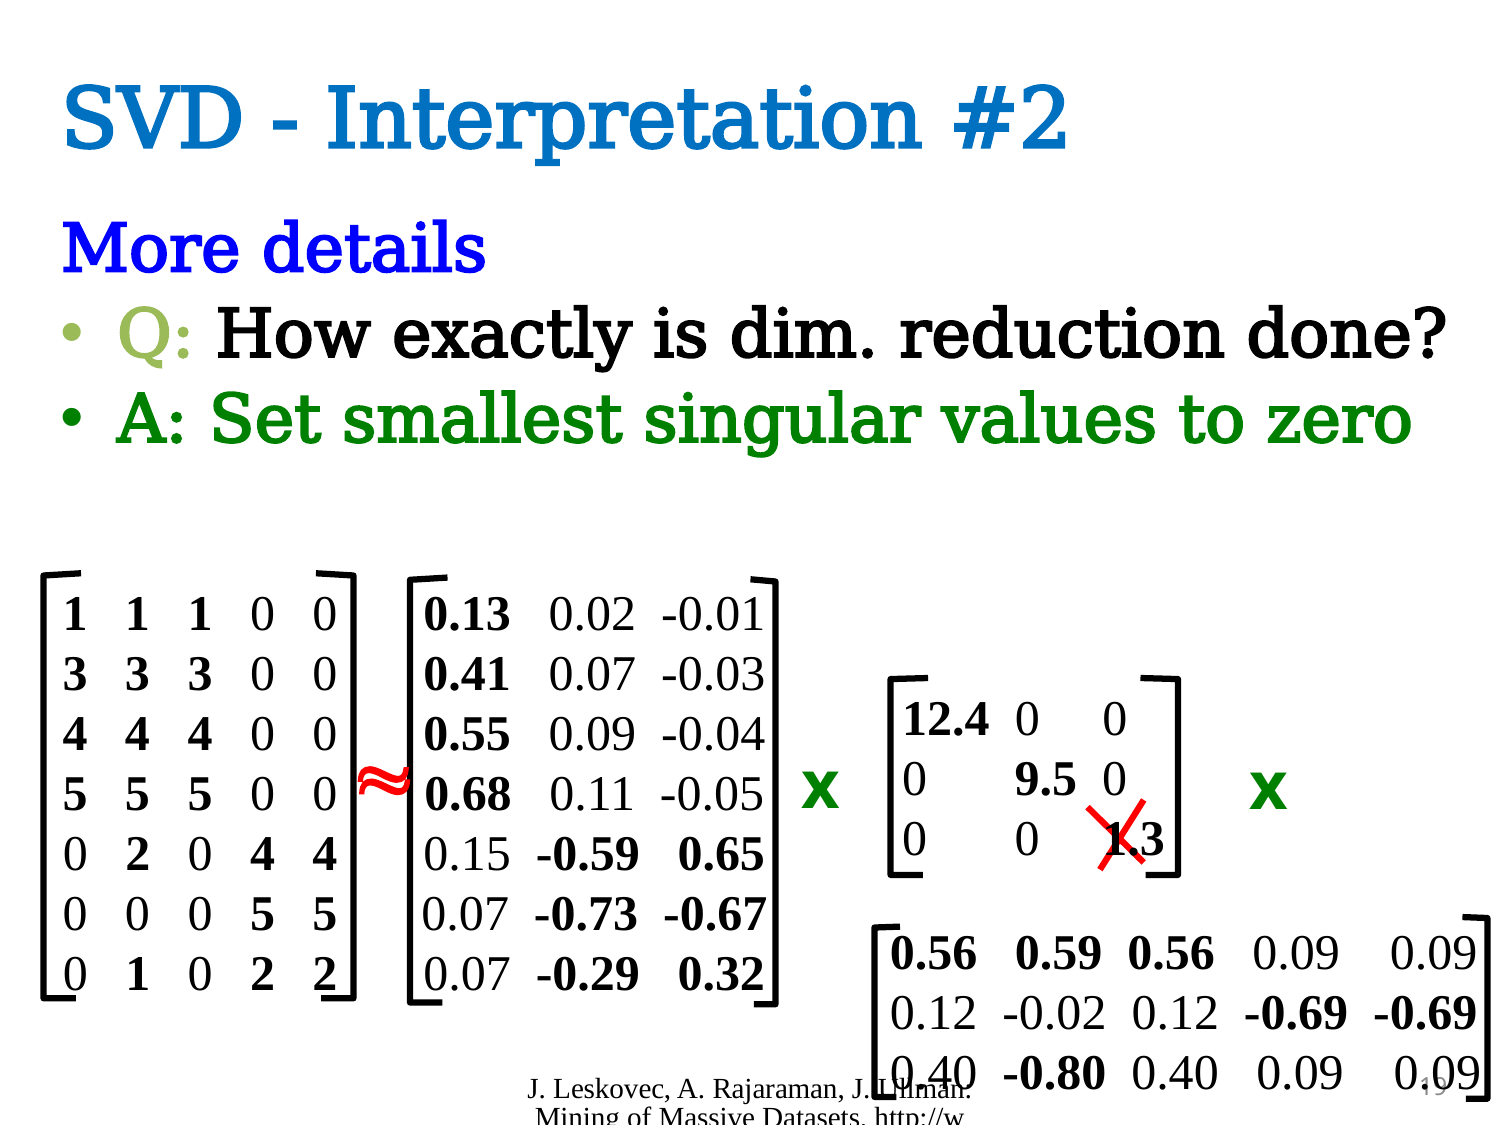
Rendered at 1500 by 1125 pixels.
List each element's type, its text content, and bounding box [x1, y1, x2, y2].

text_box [37, 572, 1500, 1110]
list More details Q: How exactly is dim. reduction done? A: Set smallest singular values to zero [45, 206, 1465, 571]
title SVD - Interpretation #2 [45, 47, 1465, 180]
